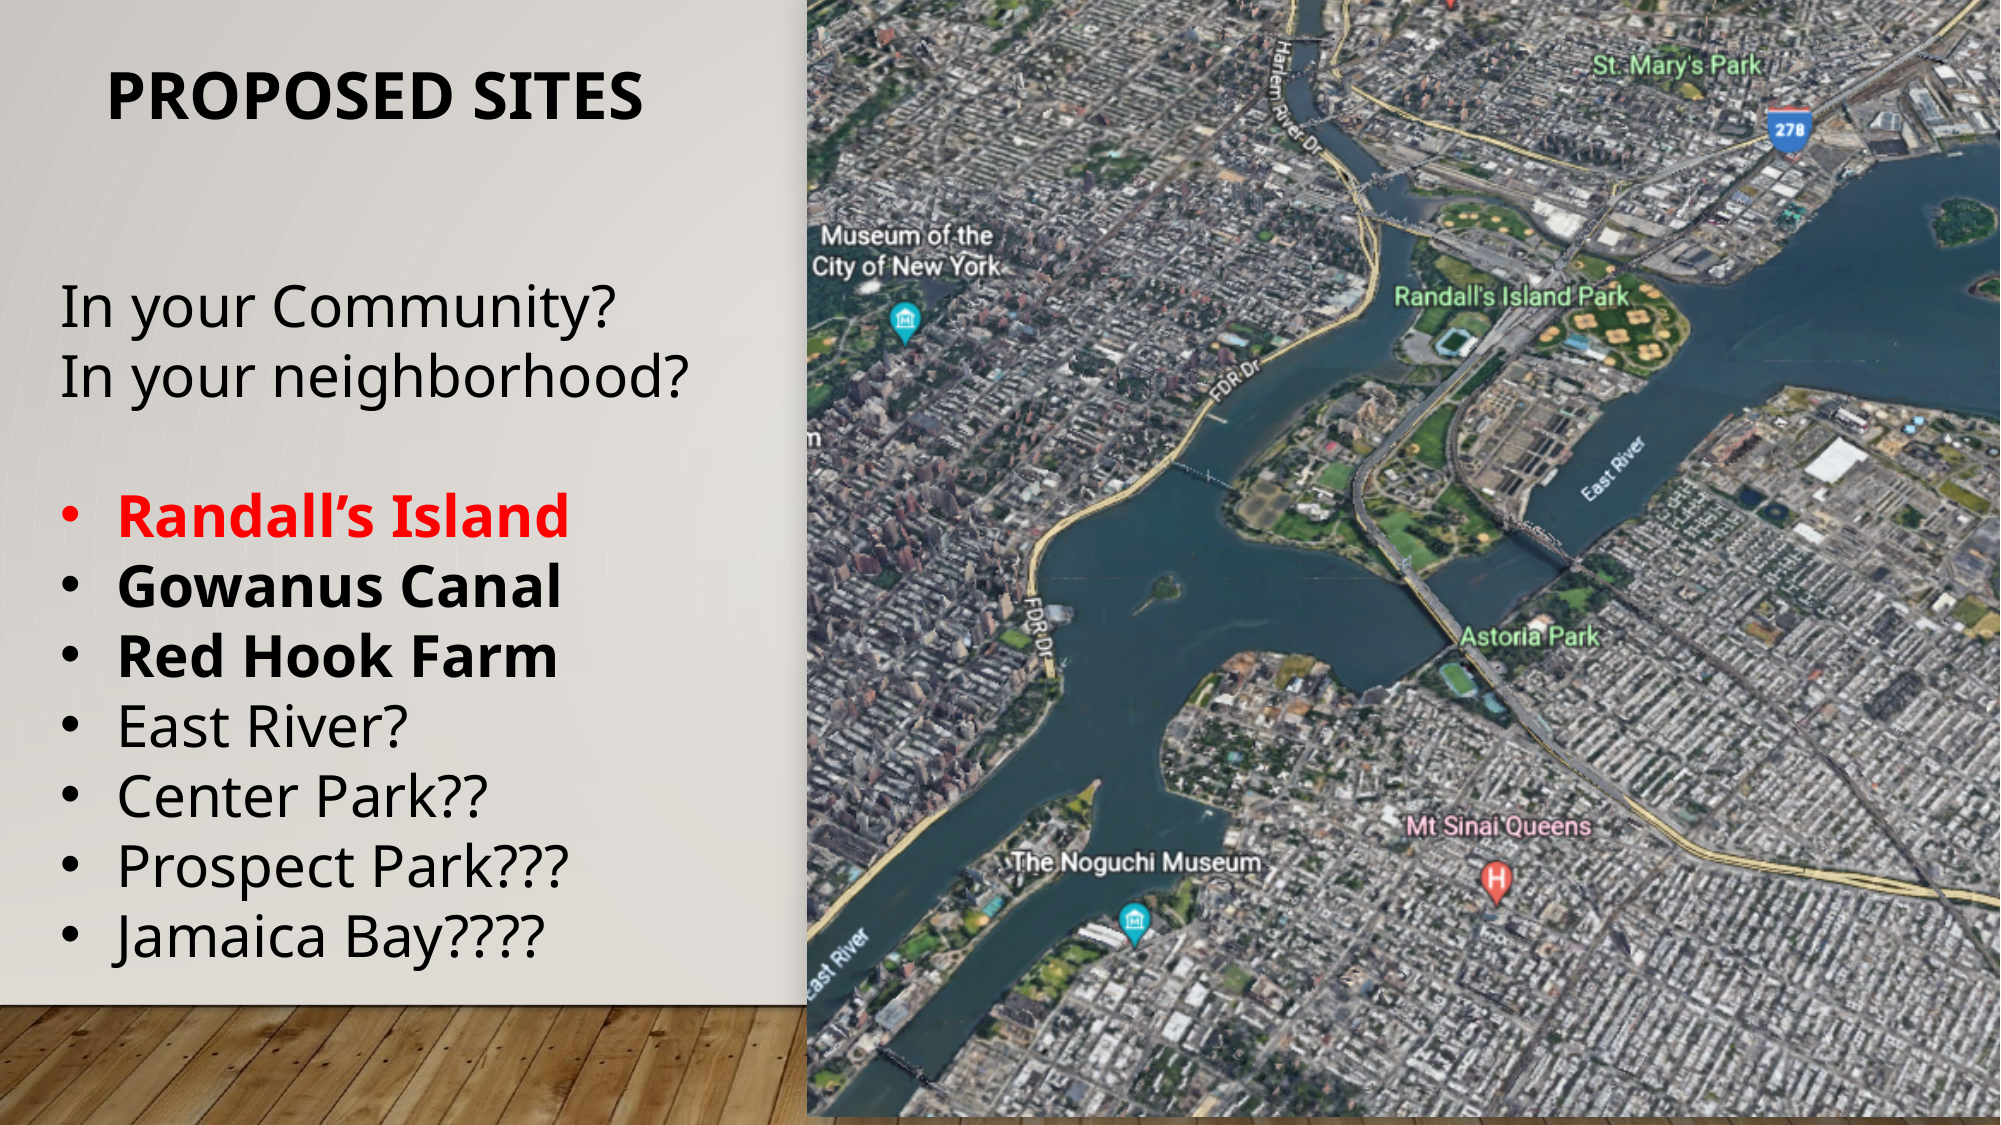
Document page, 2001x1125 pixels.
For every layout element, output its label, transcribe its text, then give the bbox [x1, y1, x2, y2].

picture [0, 0, 2000, 1125]
text_box In your Community? In your neighborhood? Randall’s Island Gowanus Canal Red Hook Farm East River? Center Park?? Prospect Park??? Jamaica Bay???? [45, 261, 754, 977]
title PROPOSED SITES [45, 55, 722, 142]
